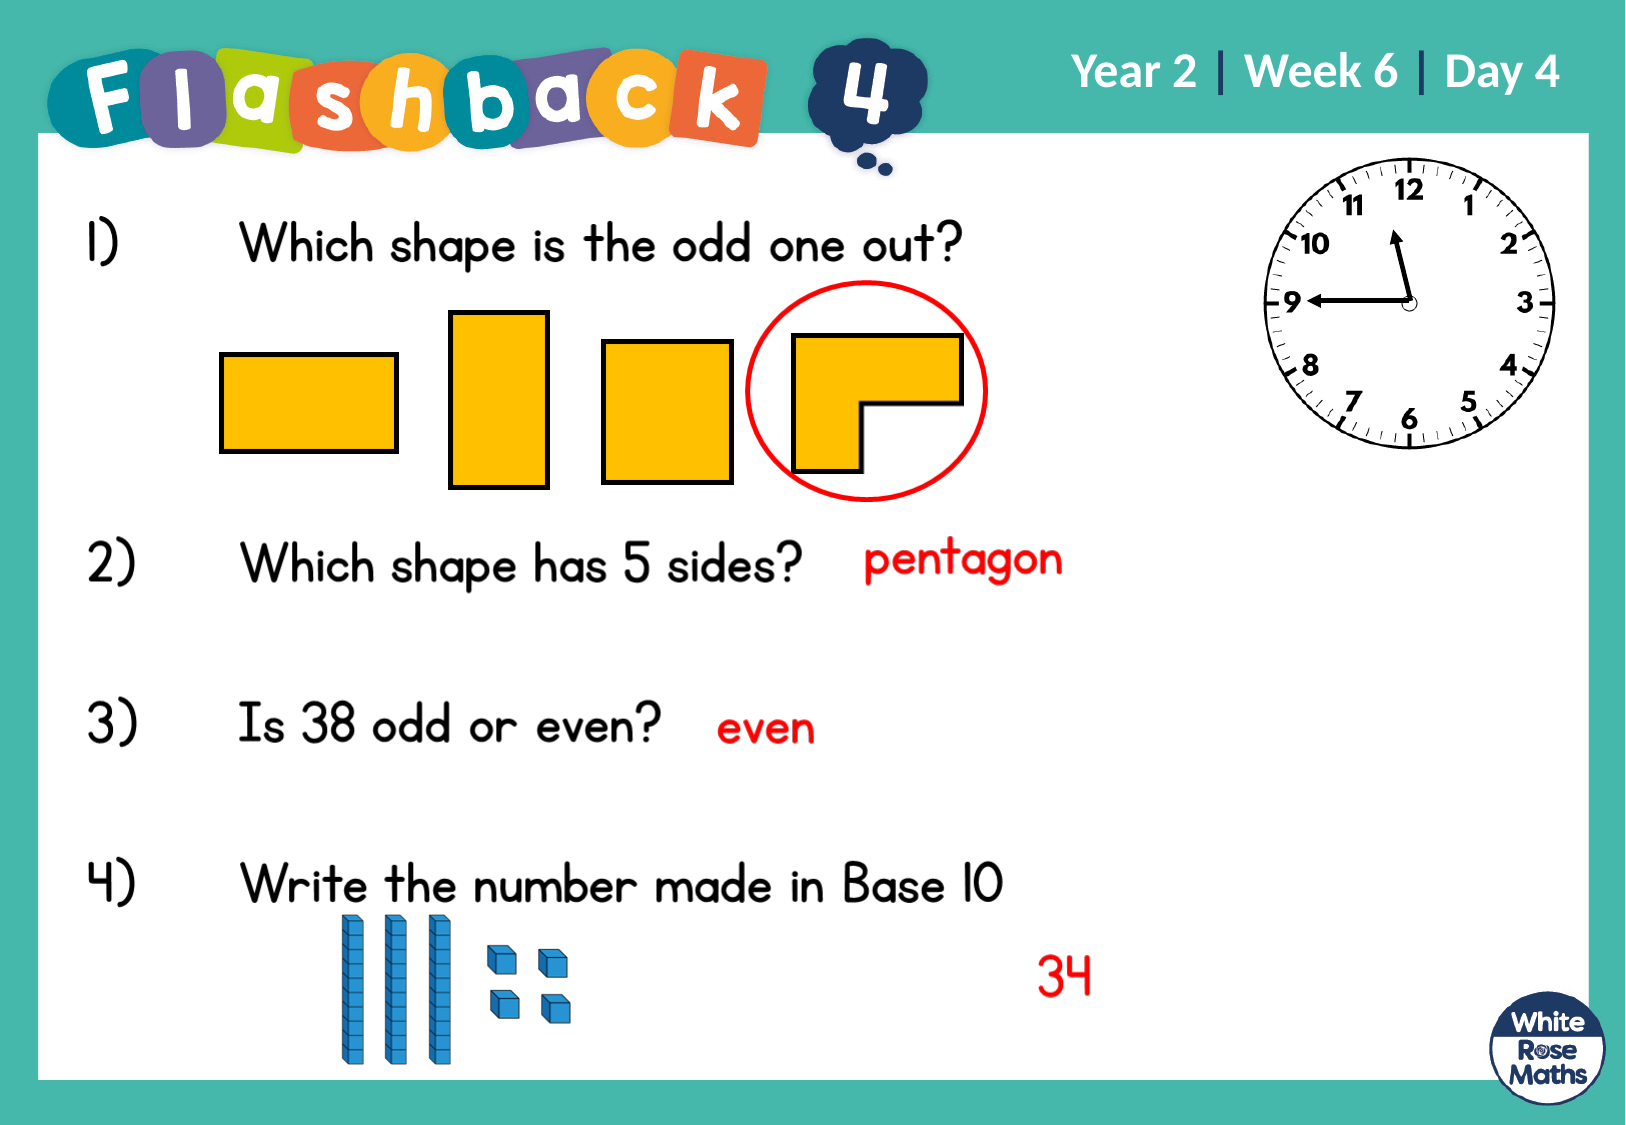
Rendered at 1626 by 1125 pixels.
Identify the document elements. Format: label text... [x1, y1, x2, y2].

text_box Year 2 | Week 6 | Day 4 [991, 36, 1587, 108]
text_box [1393, 229, 1411, 301]
picture [0, 0, 1626, 1125]
